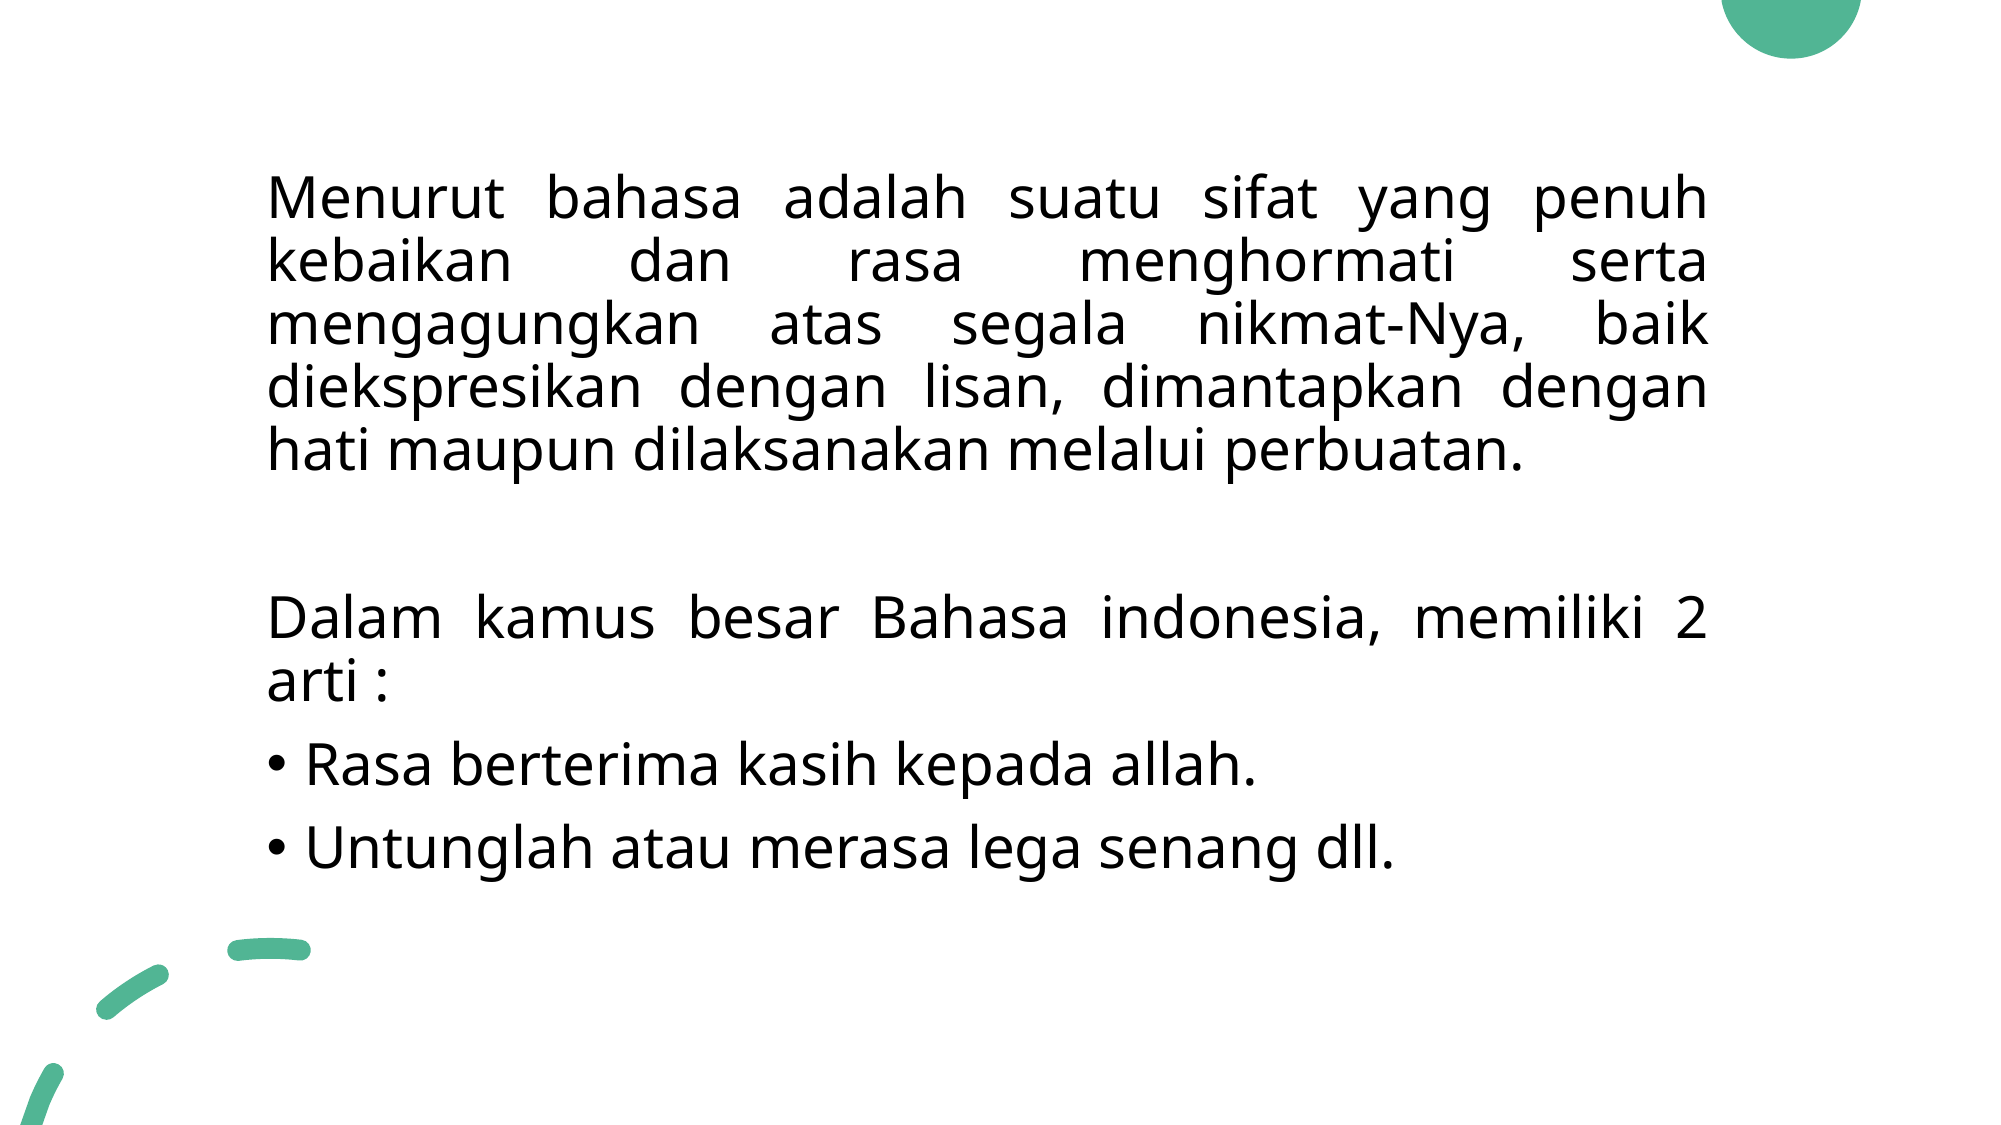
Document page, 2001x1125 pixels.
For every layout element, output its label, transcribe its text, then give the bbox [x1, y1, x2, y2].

list Menurut bahasa adalah suatu sifat yang penuh kebaikan dan rasa menghormati serta mengagungkan atas segala nikmat-Nya, baik diekspresikan dengan lisan, dimantapkan dengan hati maupun dilaksanakan melalui perbuatan. Dalam kamus besar Bahasa indonesia, memiliki 2 arti : Rasa berterima kasih kepada allah. Untunglah atau merasa lega senang dll. [251, 160, 1725, 988]
